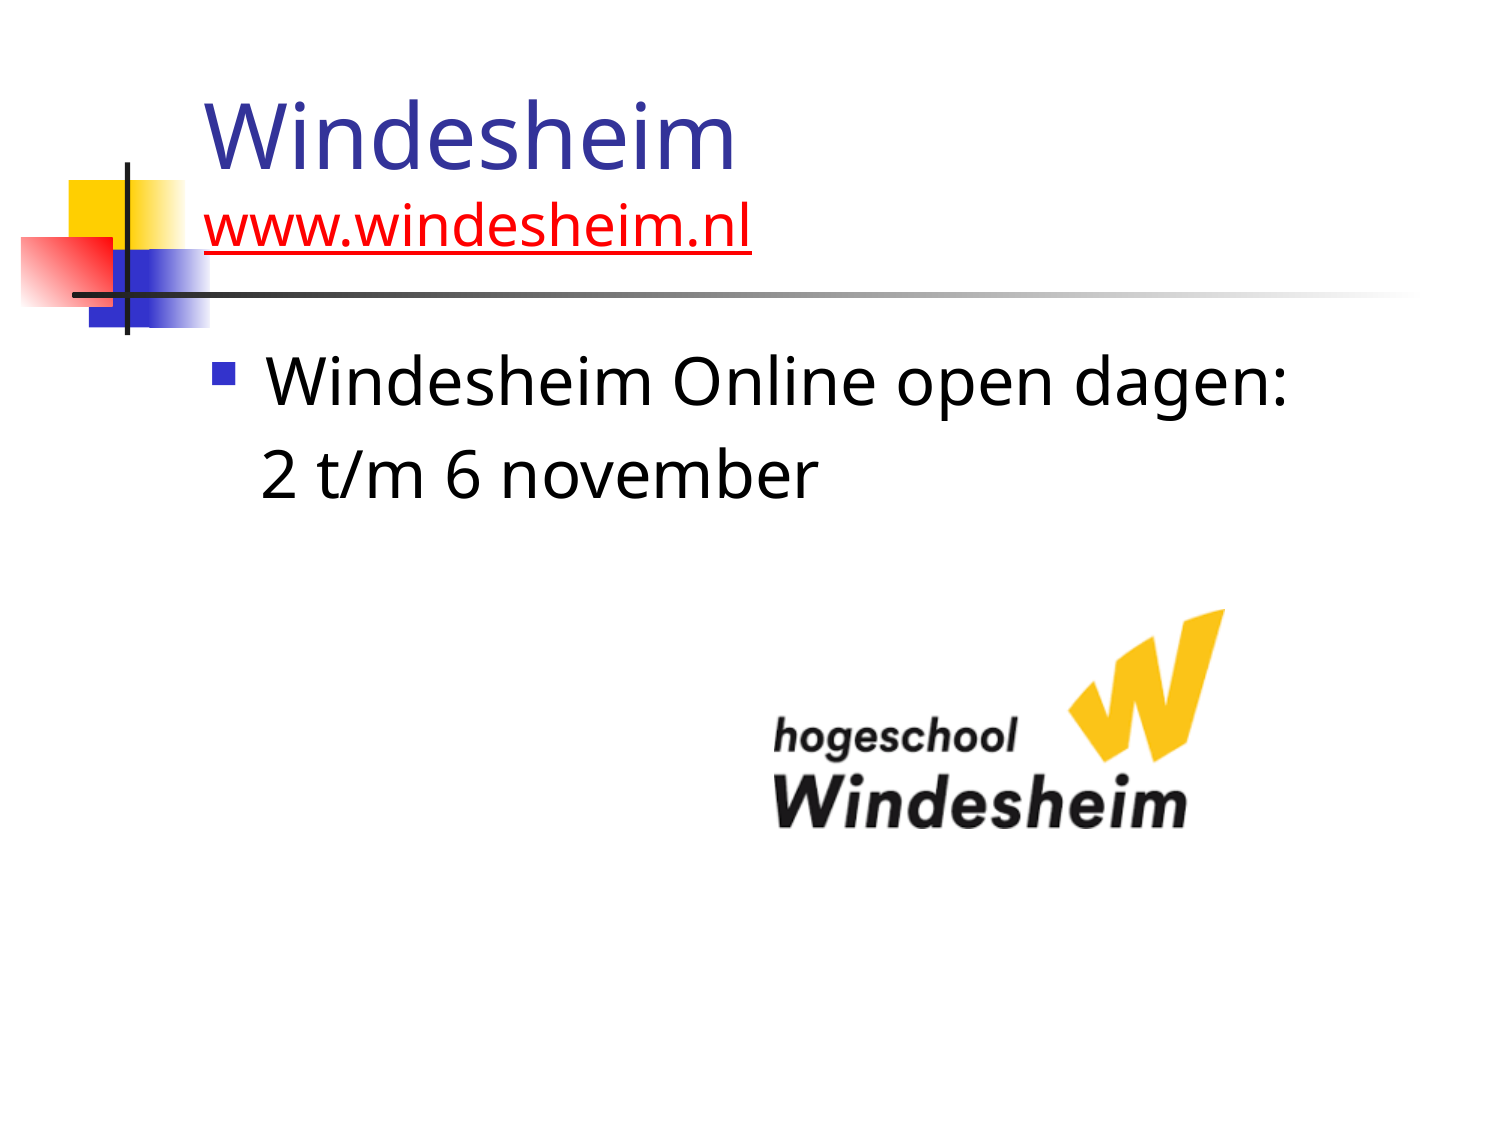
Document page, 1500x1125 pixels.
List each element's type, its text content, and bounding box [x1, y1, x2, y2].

title Windesheim www.windesheim.nl [188, 35, 1468, 275]
list Windesheim Online open dagen: 2 t/m 6 november [193, 331, 1469, 1006]
picture [774, 609, 1225, 829]
